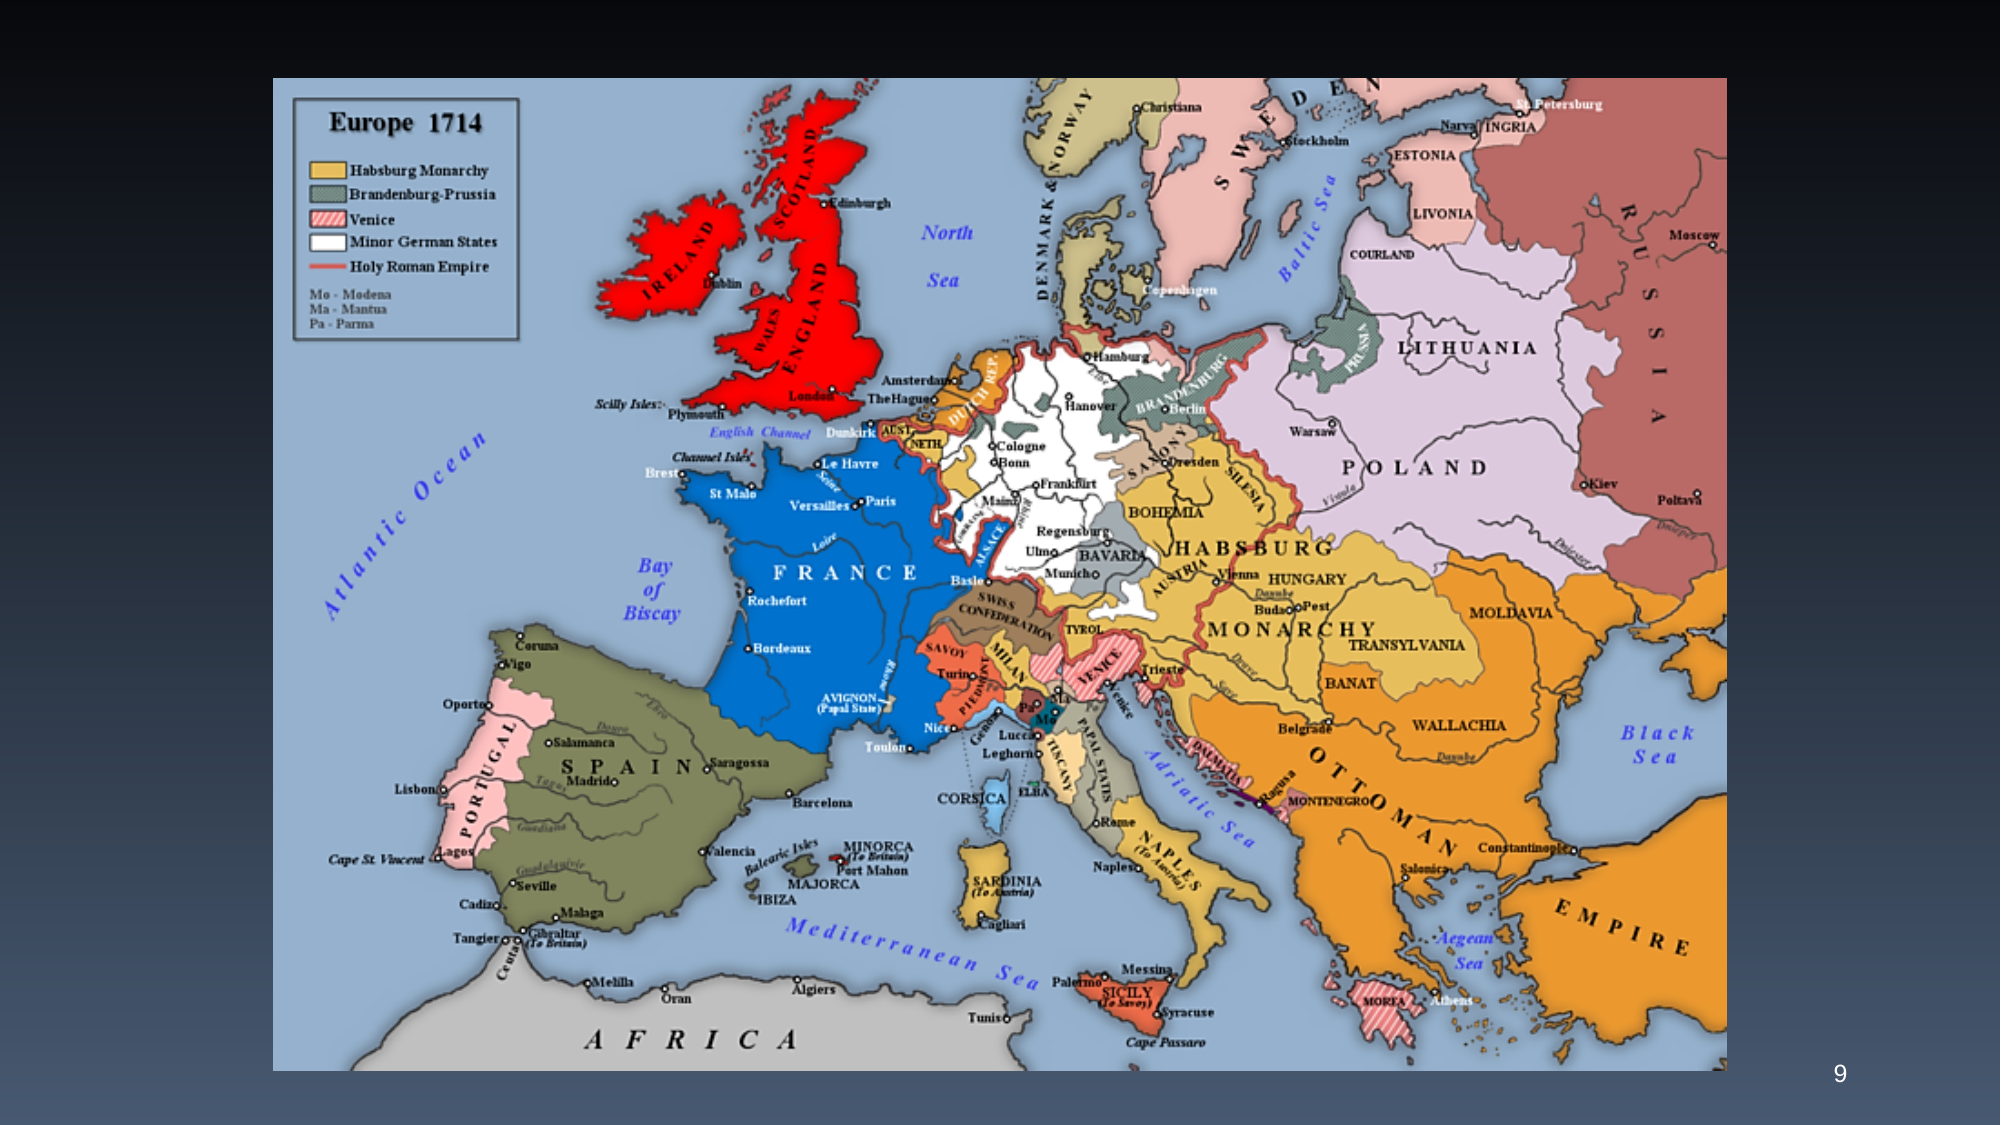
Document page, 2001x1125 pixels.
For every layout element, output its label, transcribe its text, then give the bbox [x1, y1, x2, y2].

slide_number 9 [1412, 1042, 1863, 1103]
picture [272, 78, 1727, 1071]
